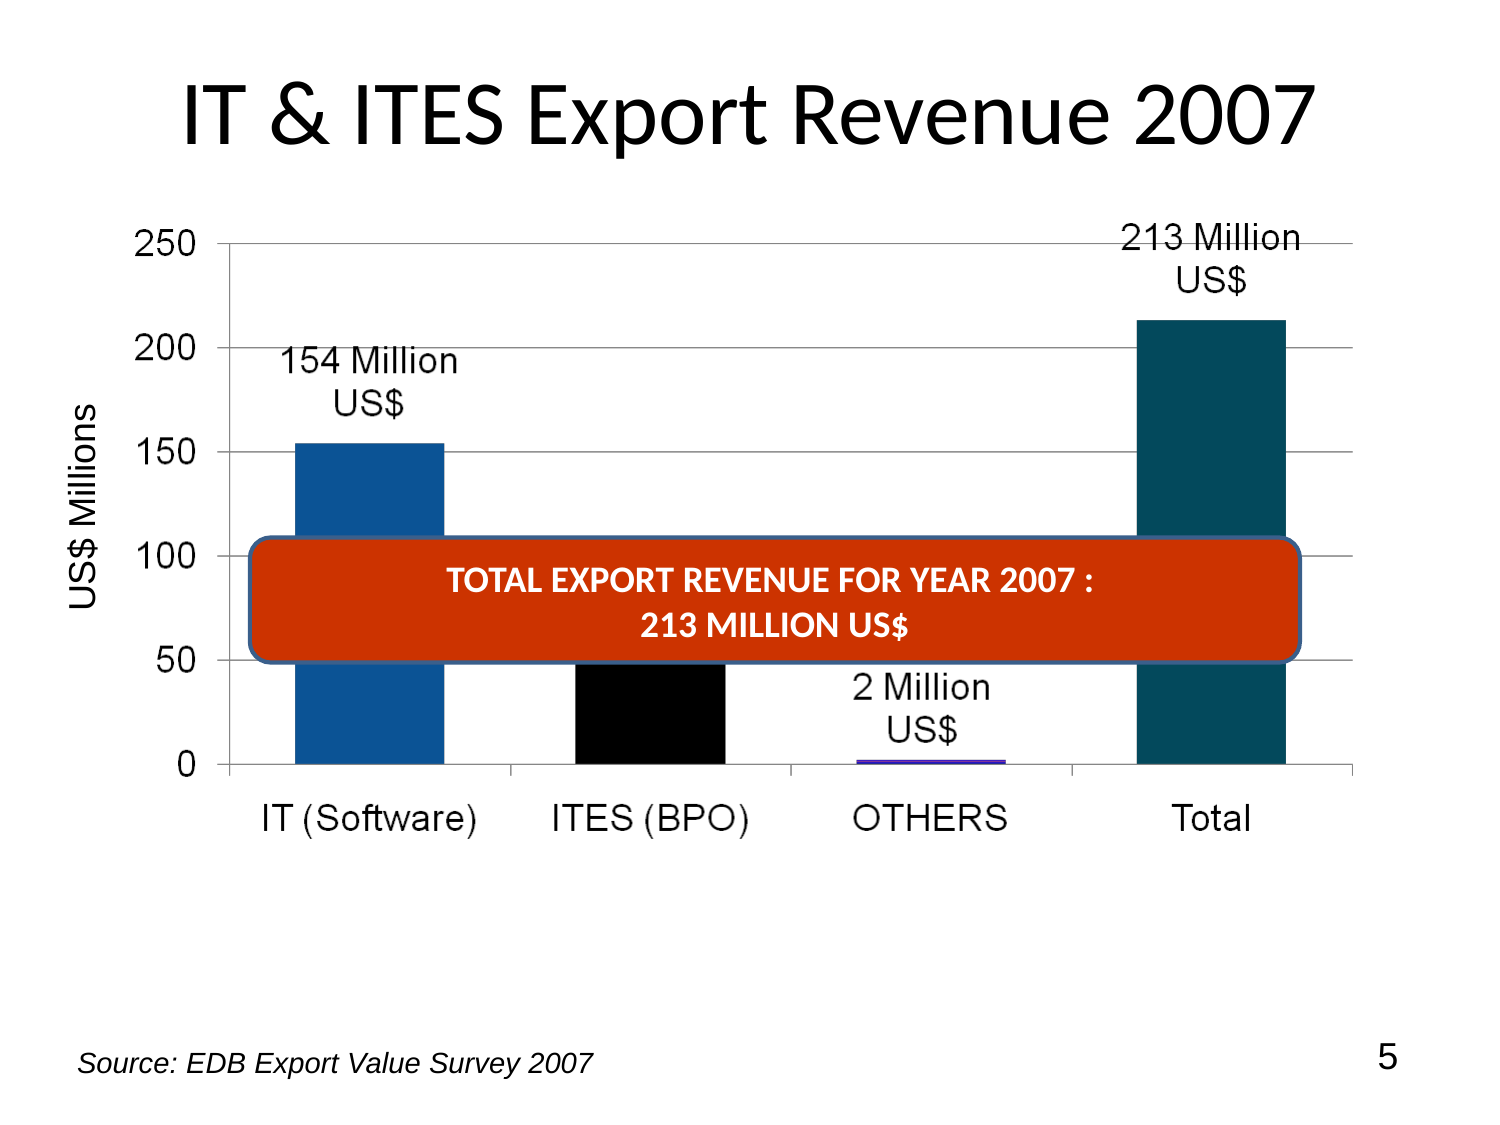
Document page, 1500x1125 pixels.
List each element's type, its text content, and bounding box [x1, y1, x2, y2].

text_box Source: EDB Export Value Survey 2007 [62, 1037, 888, 1088]
text_box US$ Millions [49, 389, 107, 627]
title IT & ITES Export Revenue 2007 [74, 44, 1426, 233]
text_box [112, 212, 1376, 863]
text_box 5 [1362, 1024, 1414, 1085]
